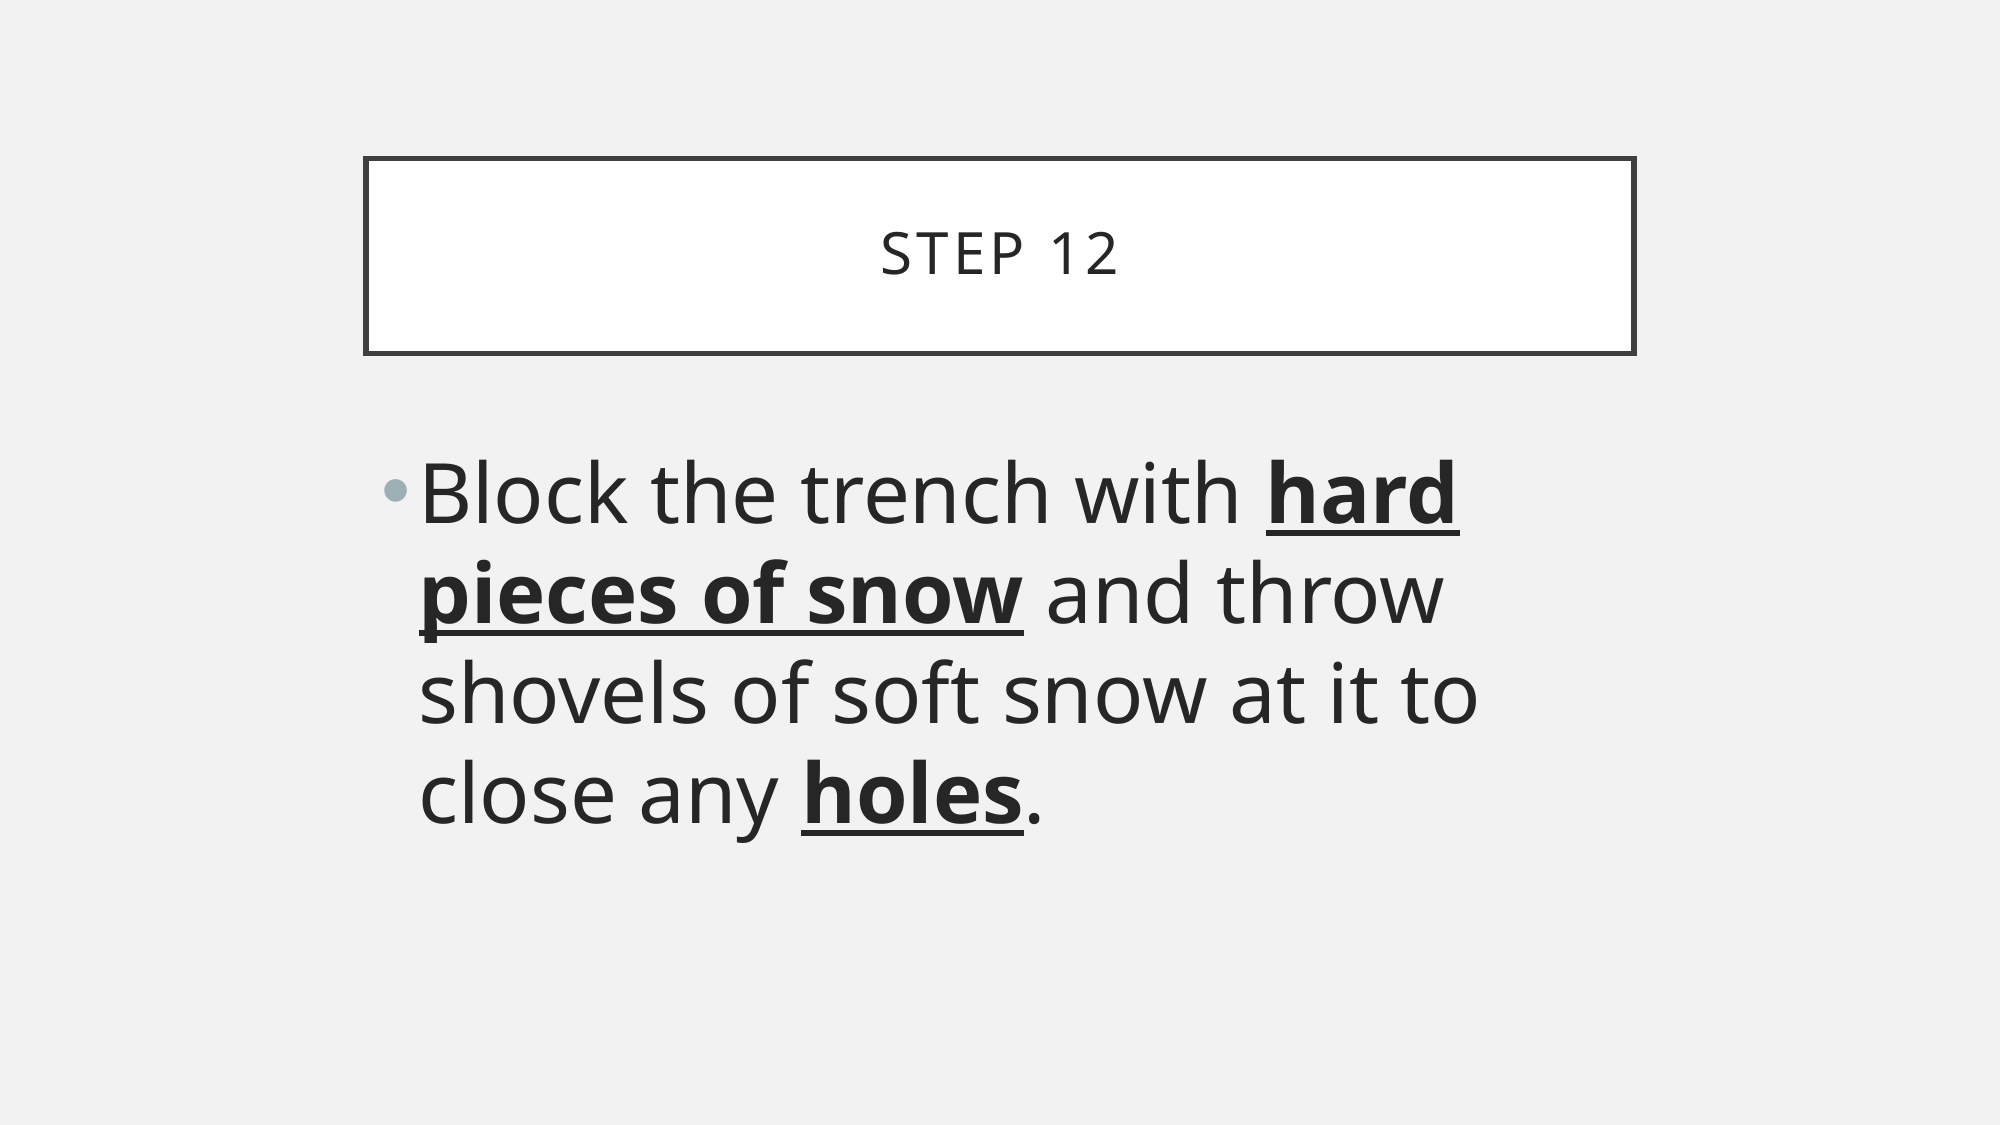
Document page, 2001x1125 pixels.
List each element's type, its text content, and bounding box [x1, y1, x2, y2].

list Block the trench with hard pieces of snow and throw shovels of soft snow at it to close any holes. [366, 432, 1634, 942]
title Step 12 [363, 156, 1637, 356]
